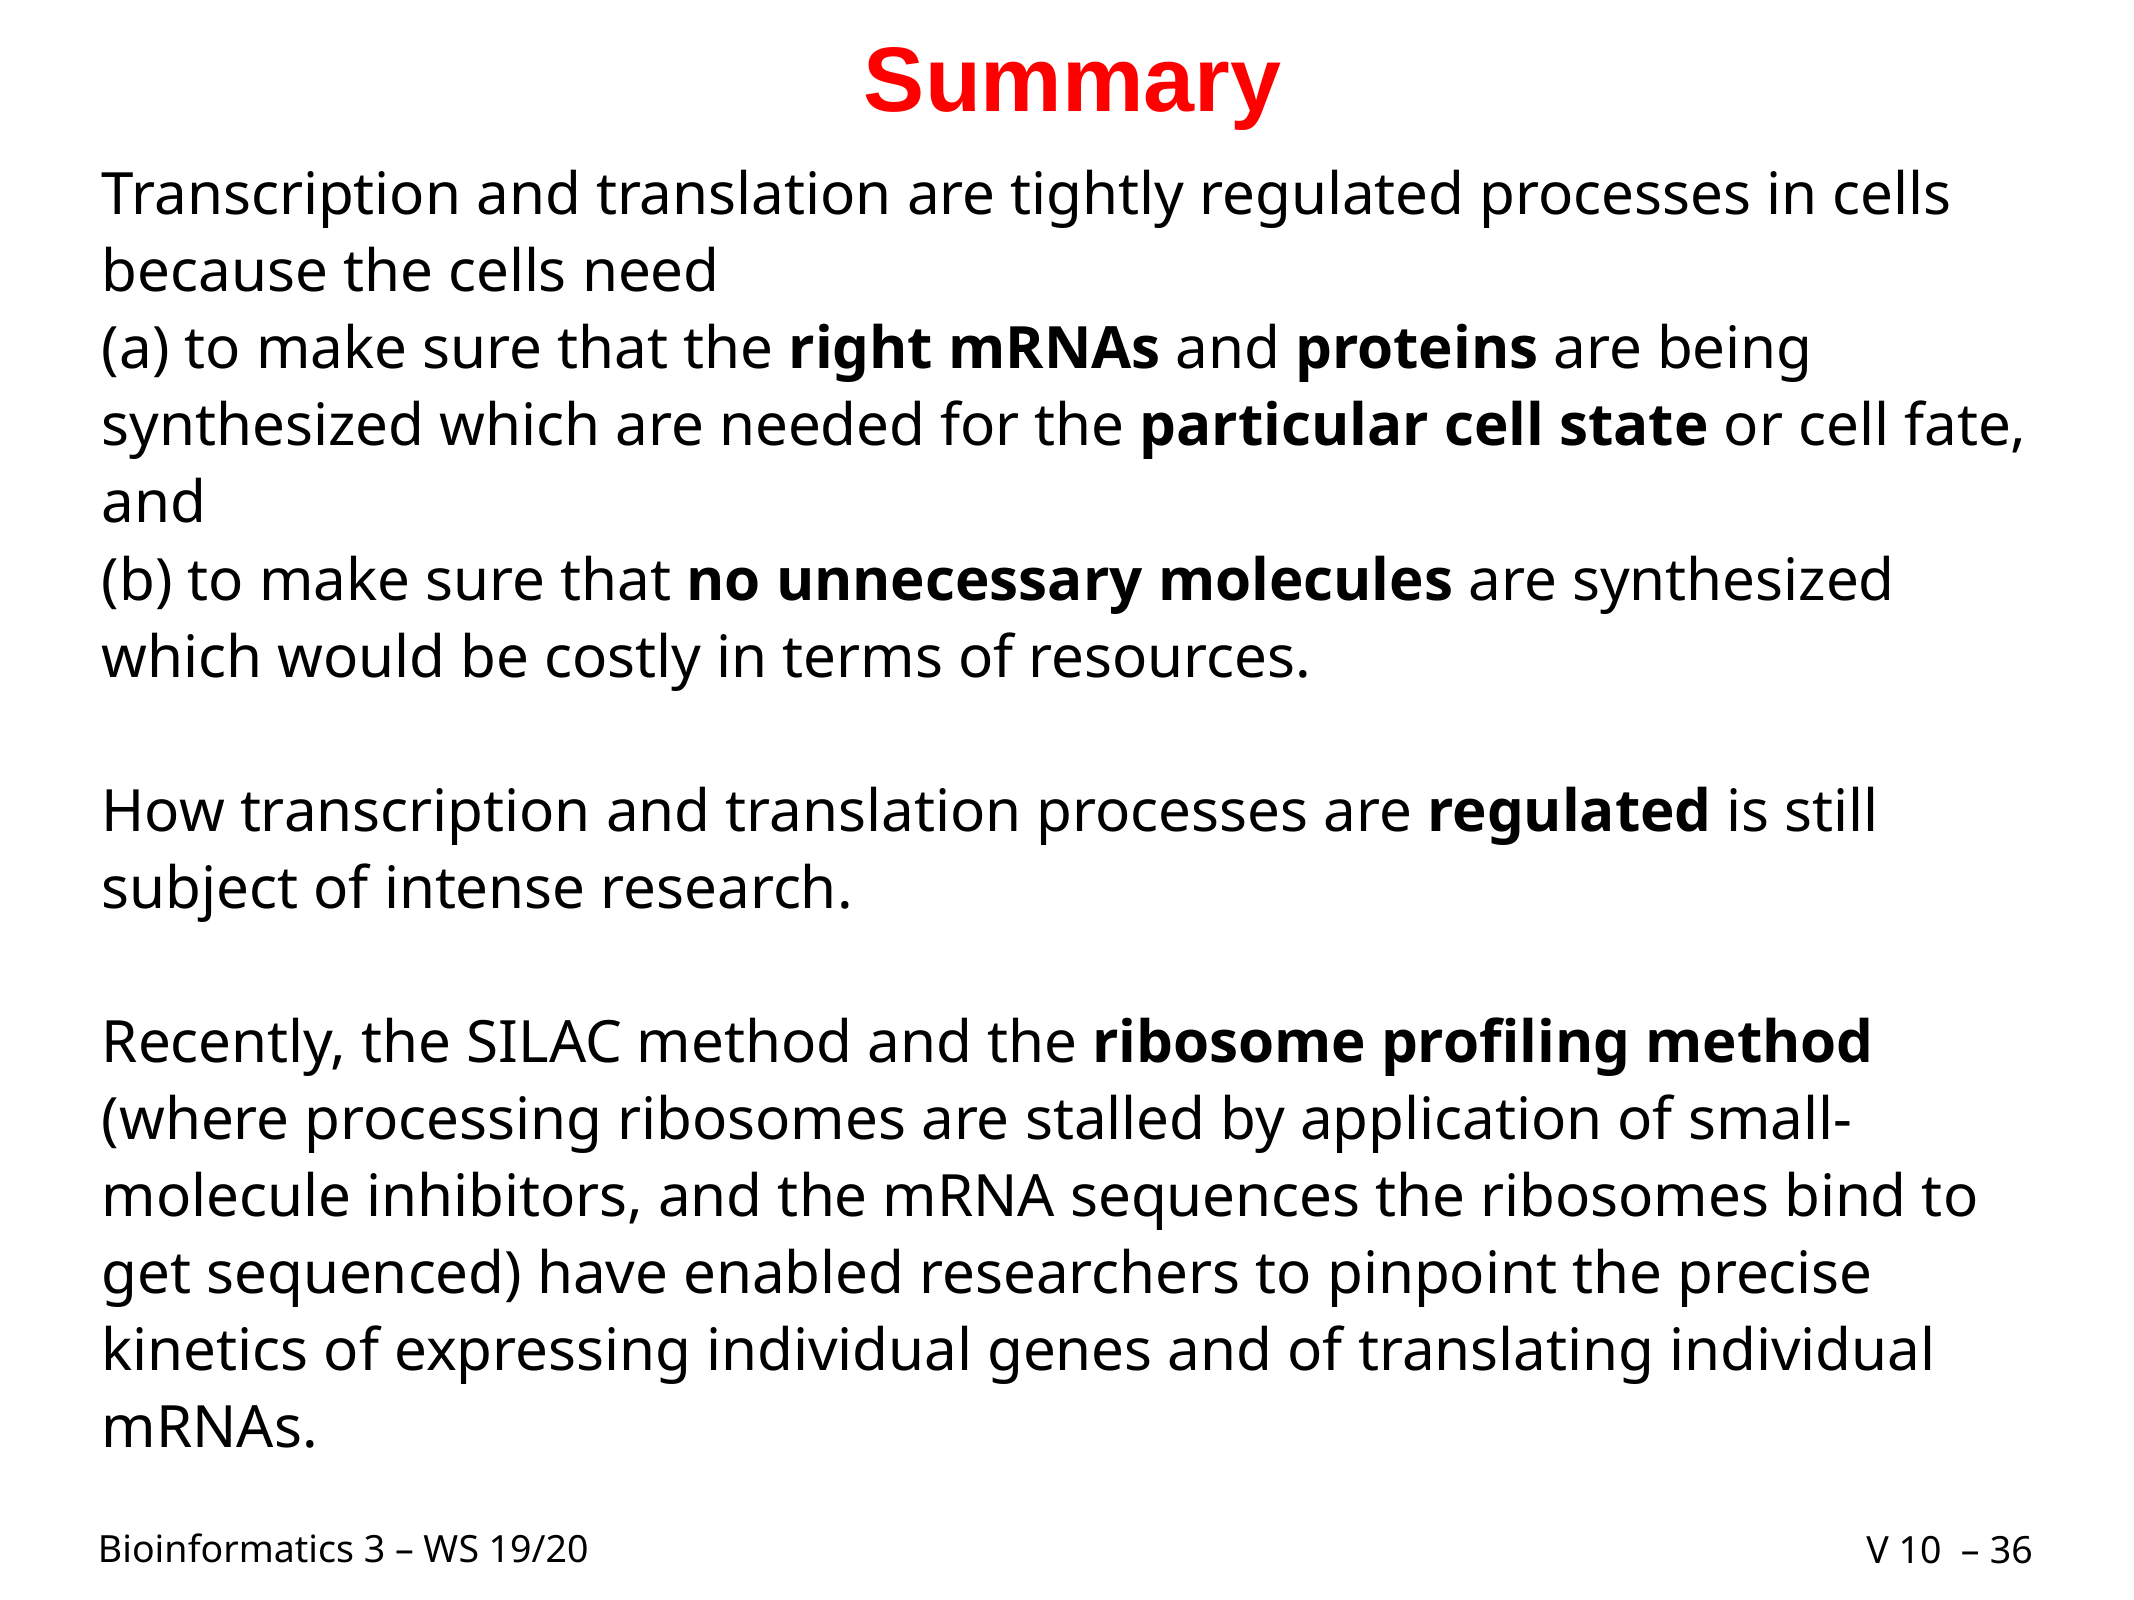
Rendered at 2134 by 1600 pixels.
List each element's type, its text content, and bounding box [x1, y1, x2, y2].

text_box Summary [54, 12, 2092, 139]
text_box Transcription and translation are tightly regulated processes in cells because the cells need (a) to make sure that the right mRNAs and proteins are being synthesized which are needed for the particular cell state or cell fate, and (b) to make sure that no unnecessary molecules are synthesized which would be costly in terms of resources. How transcription and translation processes are regulated is still subject of intense research. Recently, the SILAC method and the ribosome profiling method (where processing ribosomes are stalled by application of small-molecule inhibitors, and the mRNA sequences the ribosomes bind to get sequenced) have enabled researchers to pinpoint the precise kinetics of expressing individual genes and of translating individual mRNAs. [80, 139, 2066, 1470]
